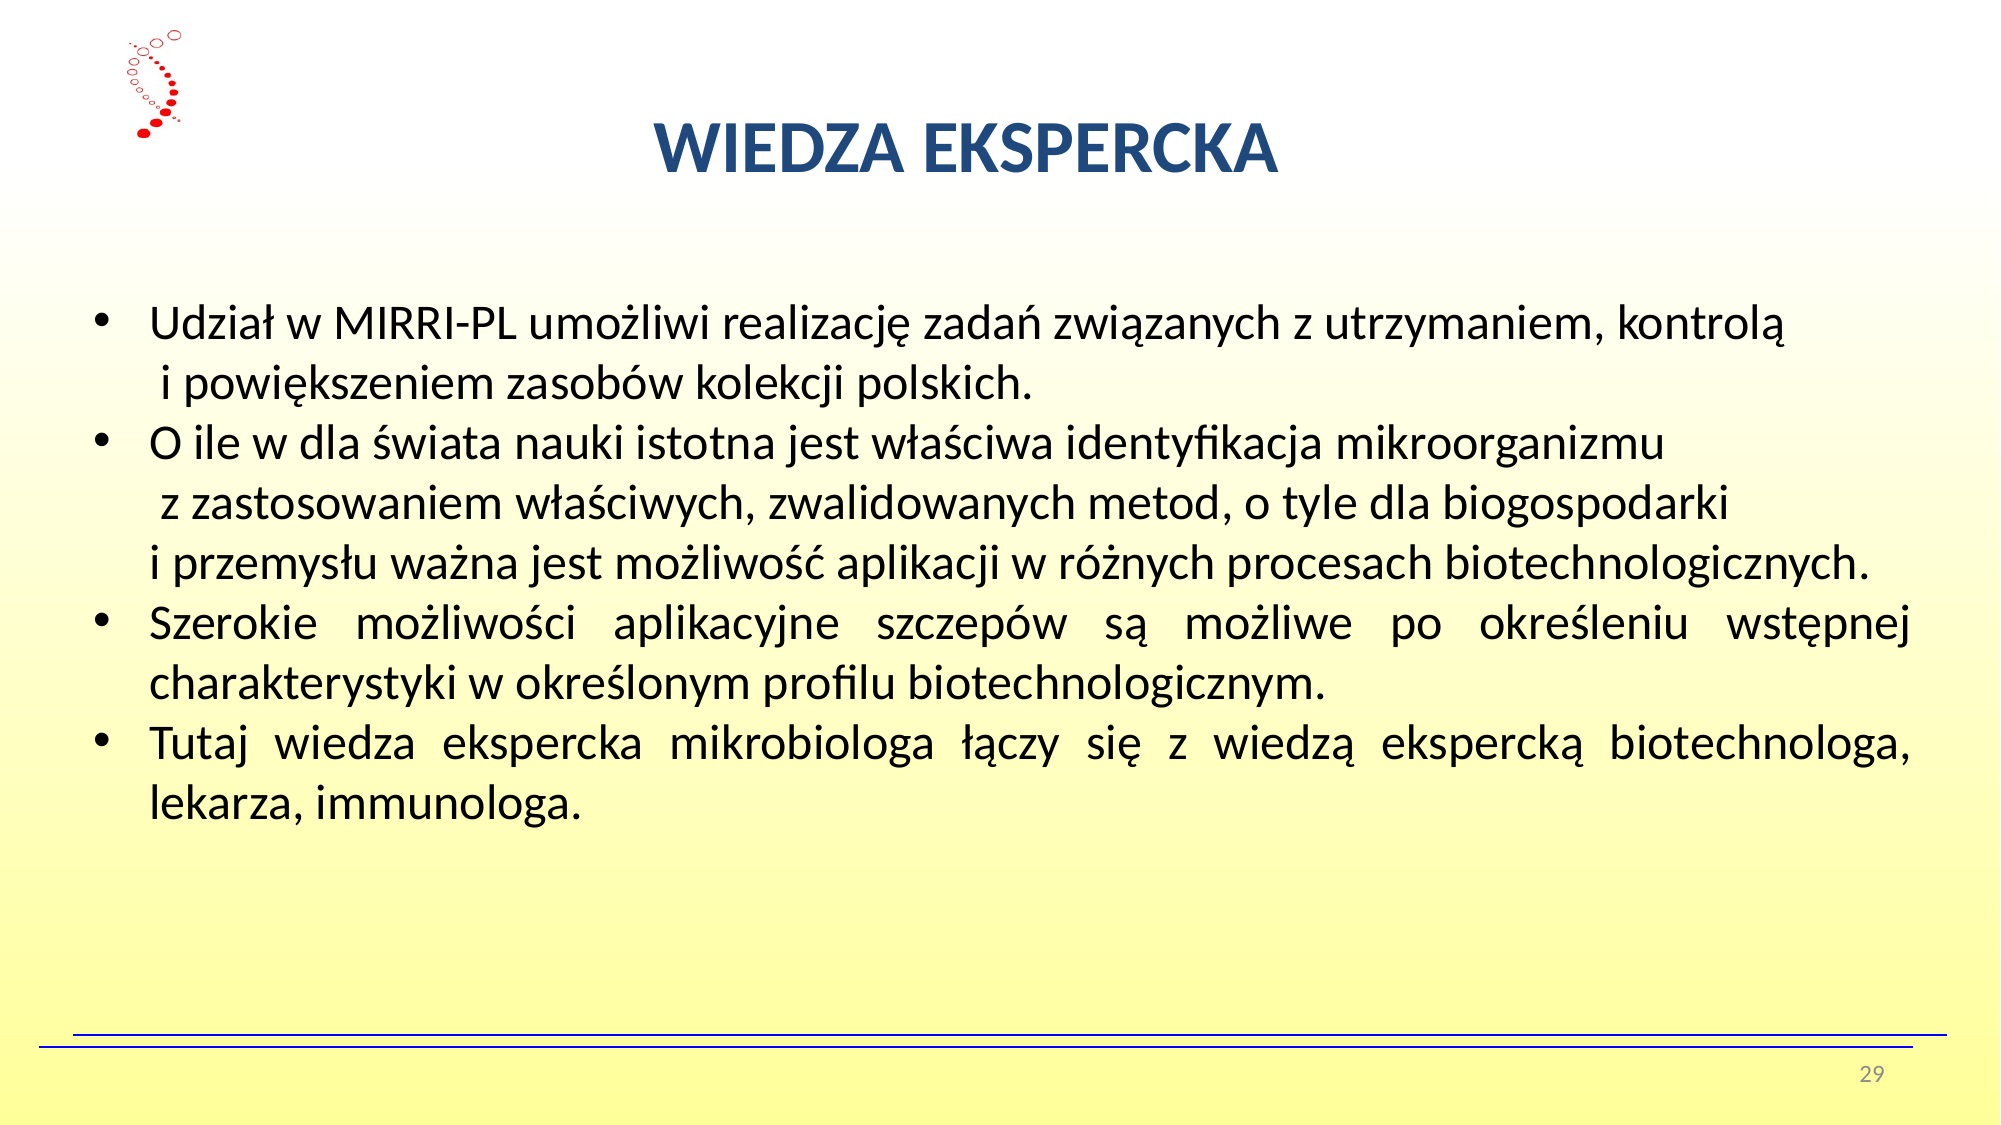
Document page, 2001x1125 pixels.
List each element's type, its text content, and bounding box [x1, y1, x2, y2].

picture [127, 30, 181, 138]
text_box Udział w MIRRI-PL umożliwi realizację zadań związanych z utrzymaniem, kontrolą i powiększeniem zasobów kolekcji polskich. O ile w dla świata nauki istotna jest właściwa identyfikacja mikroorganizmu z zastosowaniem właściwych, zwalidowanych metod, o tyle dla biogospodarki i przemysłu ważna jest możliwość aplikacji w różnych procesach biotechnologicznych. Szerokie możliwości aplikacyjne szczepów są możliwe po określeniu wstępnej charakterystyki w określonym profilu biotechnologicznym. Tutaj wiedza ekspercka mikrobiologa łączy się z wiedzą ekspercką biotechnologa, lekarza, immunologa. [78, 282, 1928, 837]
text_box WIEDZA EKSPERCKA [639, 89, 1295, 195]
slide_number 29 [1433, 1042, 1900, 1103]
